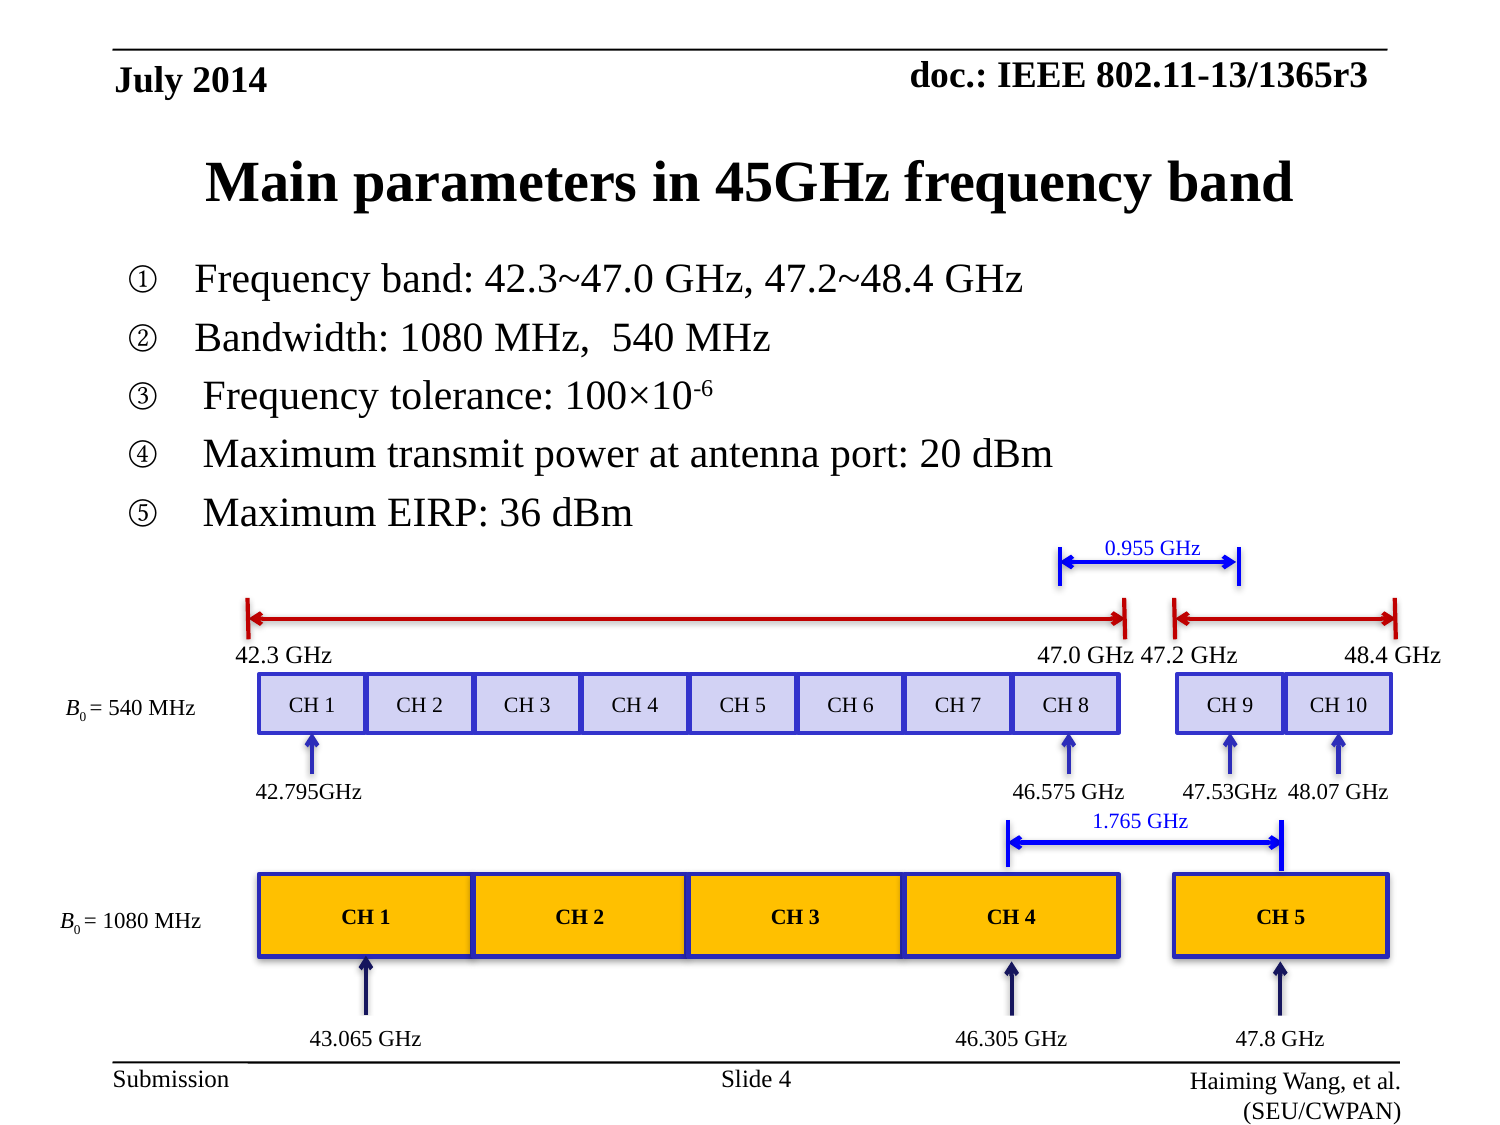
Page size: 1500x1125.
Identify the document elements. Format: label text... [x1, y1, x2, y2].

text_box CH 8 [1011, 672, 1121, 735]
text_box 46.575 GHz [997, 768, 1140, 812]
text_box 42.3 GHz [220, 631, 348, 676]
text_box 0.955 GHz [1090, 526, 1217, 561]
text_box 47.53GHz [1167, 768, 1273, 812]
text_box CH 1 [257, 672, 365, 735]
text_box 46.305 GHz [938, 1014, 1085, 1060]
text_box CH 2 [473, 873, 687, 958]
text_box 1.765 GHz [1077, 799, 1204, 841]
text_box B0 = 1080 MHz [43, 888, 219, 945]
list Frequency band: 42.3~47.0 GHz, 47.2~48.4 GHz Bandwidth: 1080 MHz, 540 MHz Frequency tolerance: 100×10-6 Maximum transmit power at antenna port: 20 dBm Maximum EIRP: 36 dBm [112, 243, 1388, 563]
text_box CH 7 [903, 672, 1011, 735]
text_box 47.2 GHz [1125, 631, 1253, 676]
text_box 47.8 GHz [1219, 1014, 1342, 1060]
text_box CH 4 [904, 873, 1119, 958]
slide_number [114, 54, 269, 100]
text_box CH 9 [1175, 672, 1284, 735]
text_box CH 6 [796, 672, 903, 735]
text_box CH 5 [688, 672, 796, 735]
slide_number Slide 4 [712, 1062, 801, 1093]
footer Haiming Wang, et al. (SEU/CWPAN) [1101, 1065, 1402, 1096]
text_box CH 10 [1284, 672, 1393, 735]
text_box CH 2 [365, 672, 472, 735]
text_box 48.07 GHz [1273, 768, 1404, 812]
text_box CH 4 [580, 672, 688, 735]
text_box 48.4 GHz [1329, 631, 1457, 676]
title Main parameters in 45GHz frequency band [112, 112, 1388, 243]
text_box 47.0 GHz [1022, 631, 1125, 676]
text_box B0 = 540 MHz [43, 674, 219, 731]
text_box 42.795GHz [240, 768, 378, 812]
text_box CH 1 [258, 873, 472, 958]
text_box CH 3 [472, 672, 580, 735]
text_box CH 5 [1173, 873, 1388, 958]
text_box CH 3 [688, 873, 903, 958]
text_box 43.065 GHz [293, 1014, 439, 1060]
